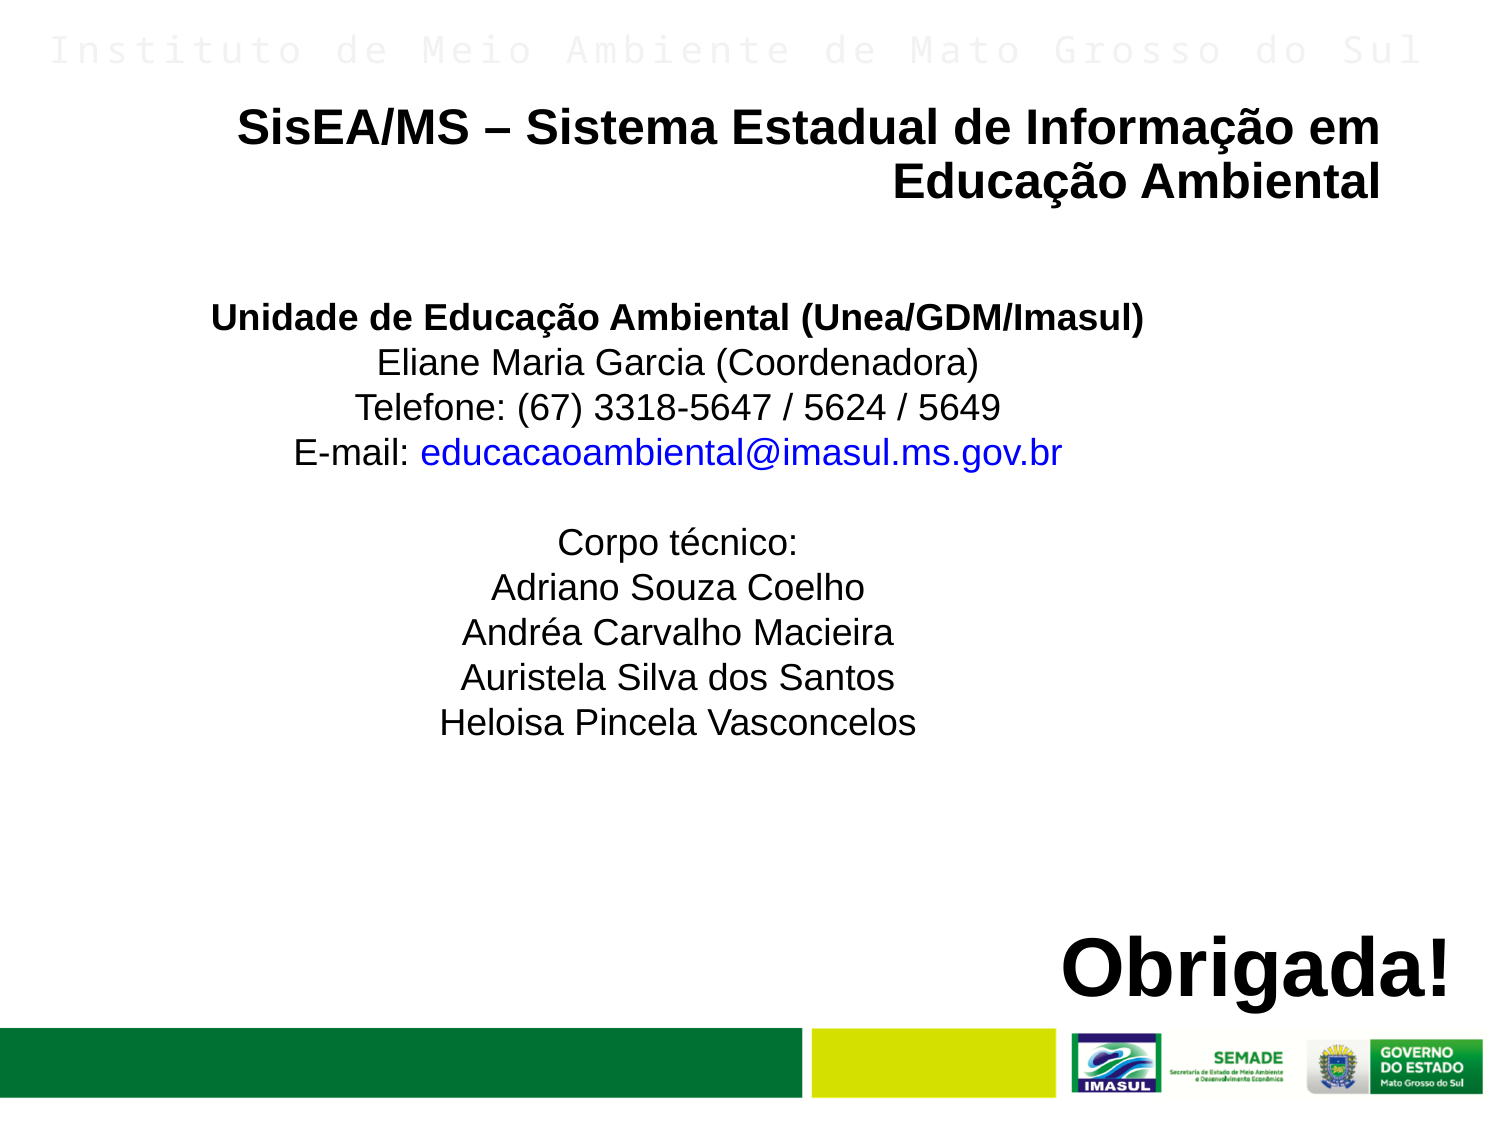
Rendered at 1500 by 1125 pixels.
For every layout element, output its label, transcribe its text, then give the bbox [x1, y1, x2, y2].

text_box Obrigada! [1036, 805, 1468, 1021]
picture [0, 996, 1500, 1125]
title SisEA/MS – Sistema Estadual de Informação em Educação Ambiental [102, 55, 1398, 255]
text_box Unidade de Educação Ambiental (Unea/GDM/Imasul) Eliane Maria Garcia (Coordenadora) Telefone: (67) 3318-5647 / 5624 / 5649 E-mail: educacaoambiental@imasul.ms.gov.br Corpo técnico: Adriano Souza Coelho Andréa Carvalho Macieira Auristela Silva dos Santos Heloisa Pincela Vasconcelos [11, 240, 1345, 751]
